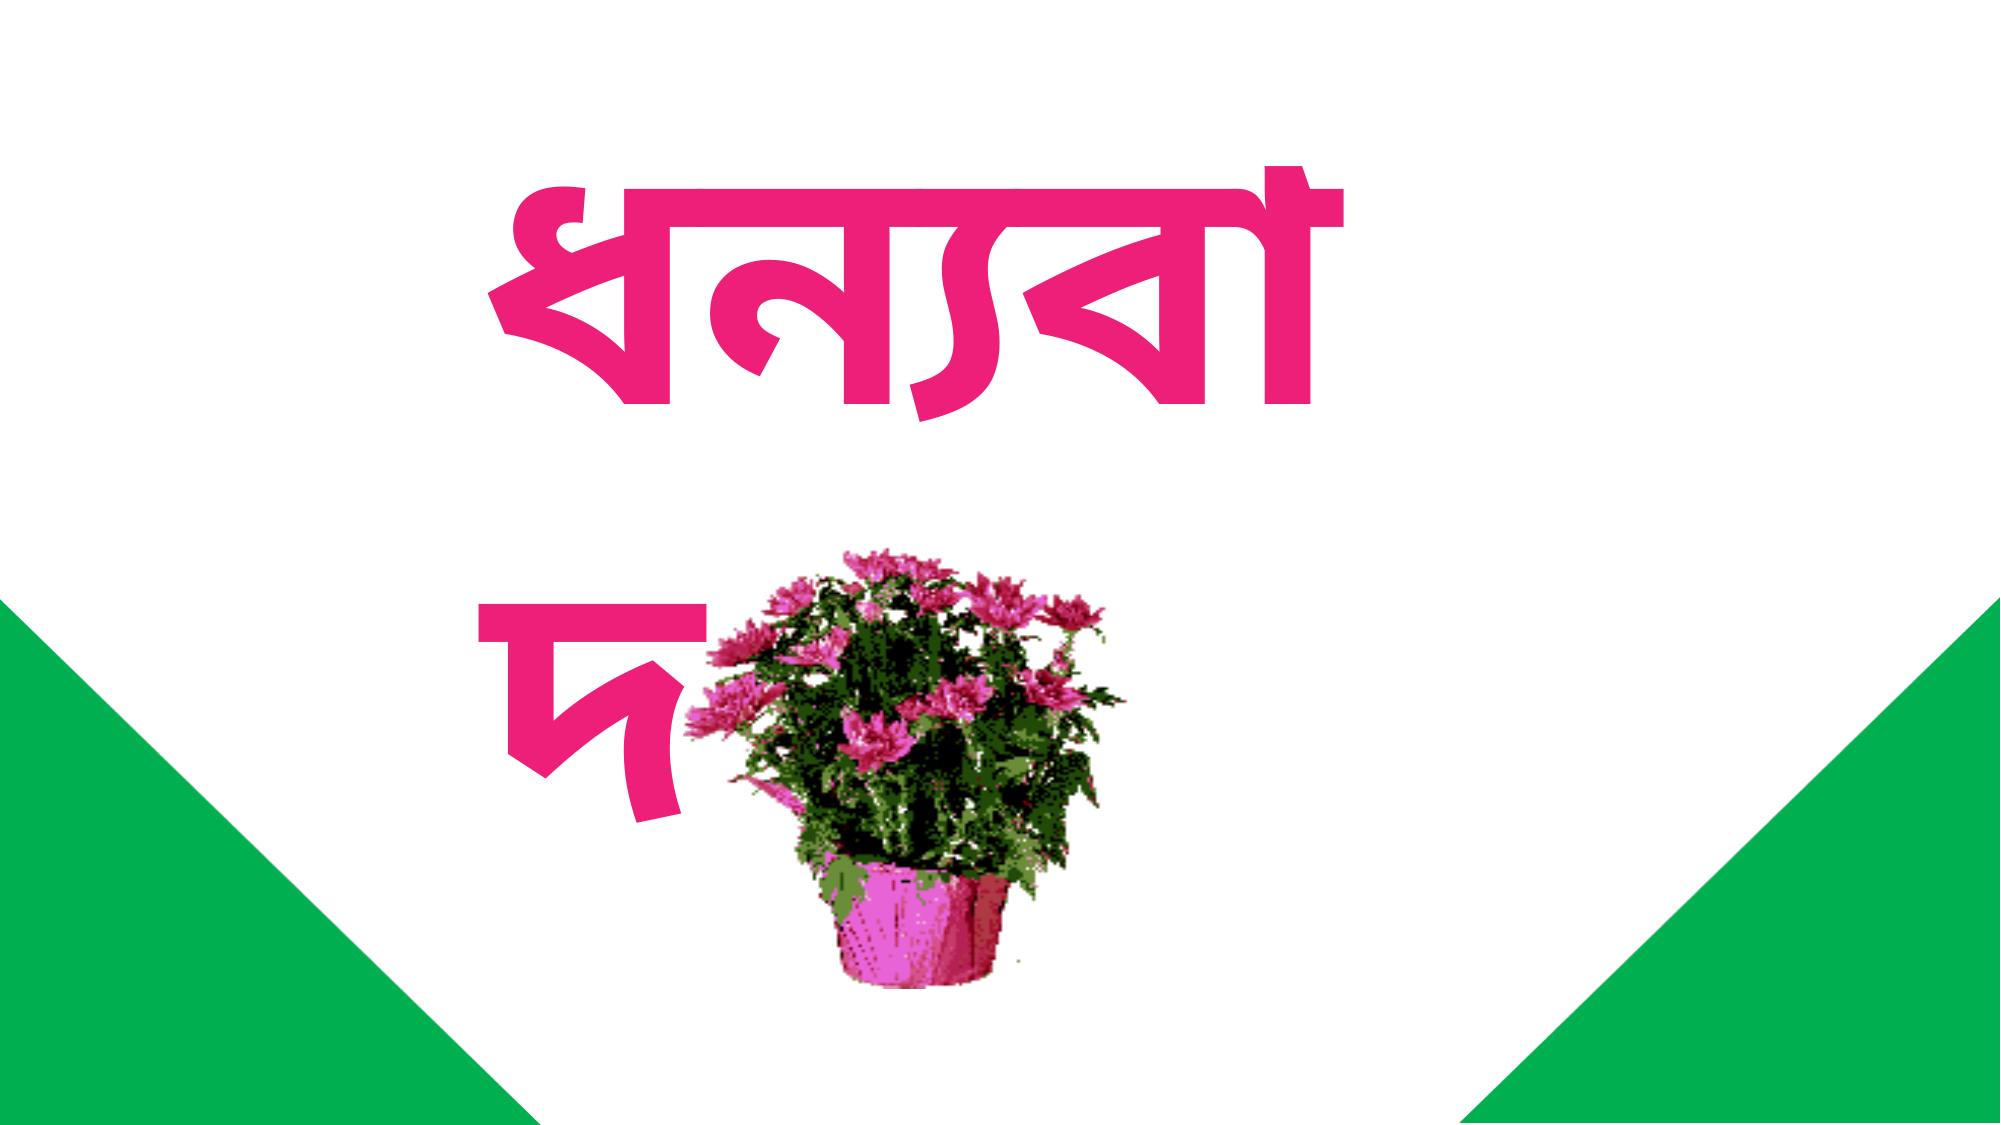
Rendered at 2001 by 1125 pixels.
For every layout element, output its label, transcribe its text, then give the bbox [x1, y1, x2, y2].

text_box ধন্যবাদ [467, 51, 1520, 896]
picture [1459, 597, 2000, 1123]
picture [0, 599, 541, 1125]
picture [683, 526, 1155, 989]
